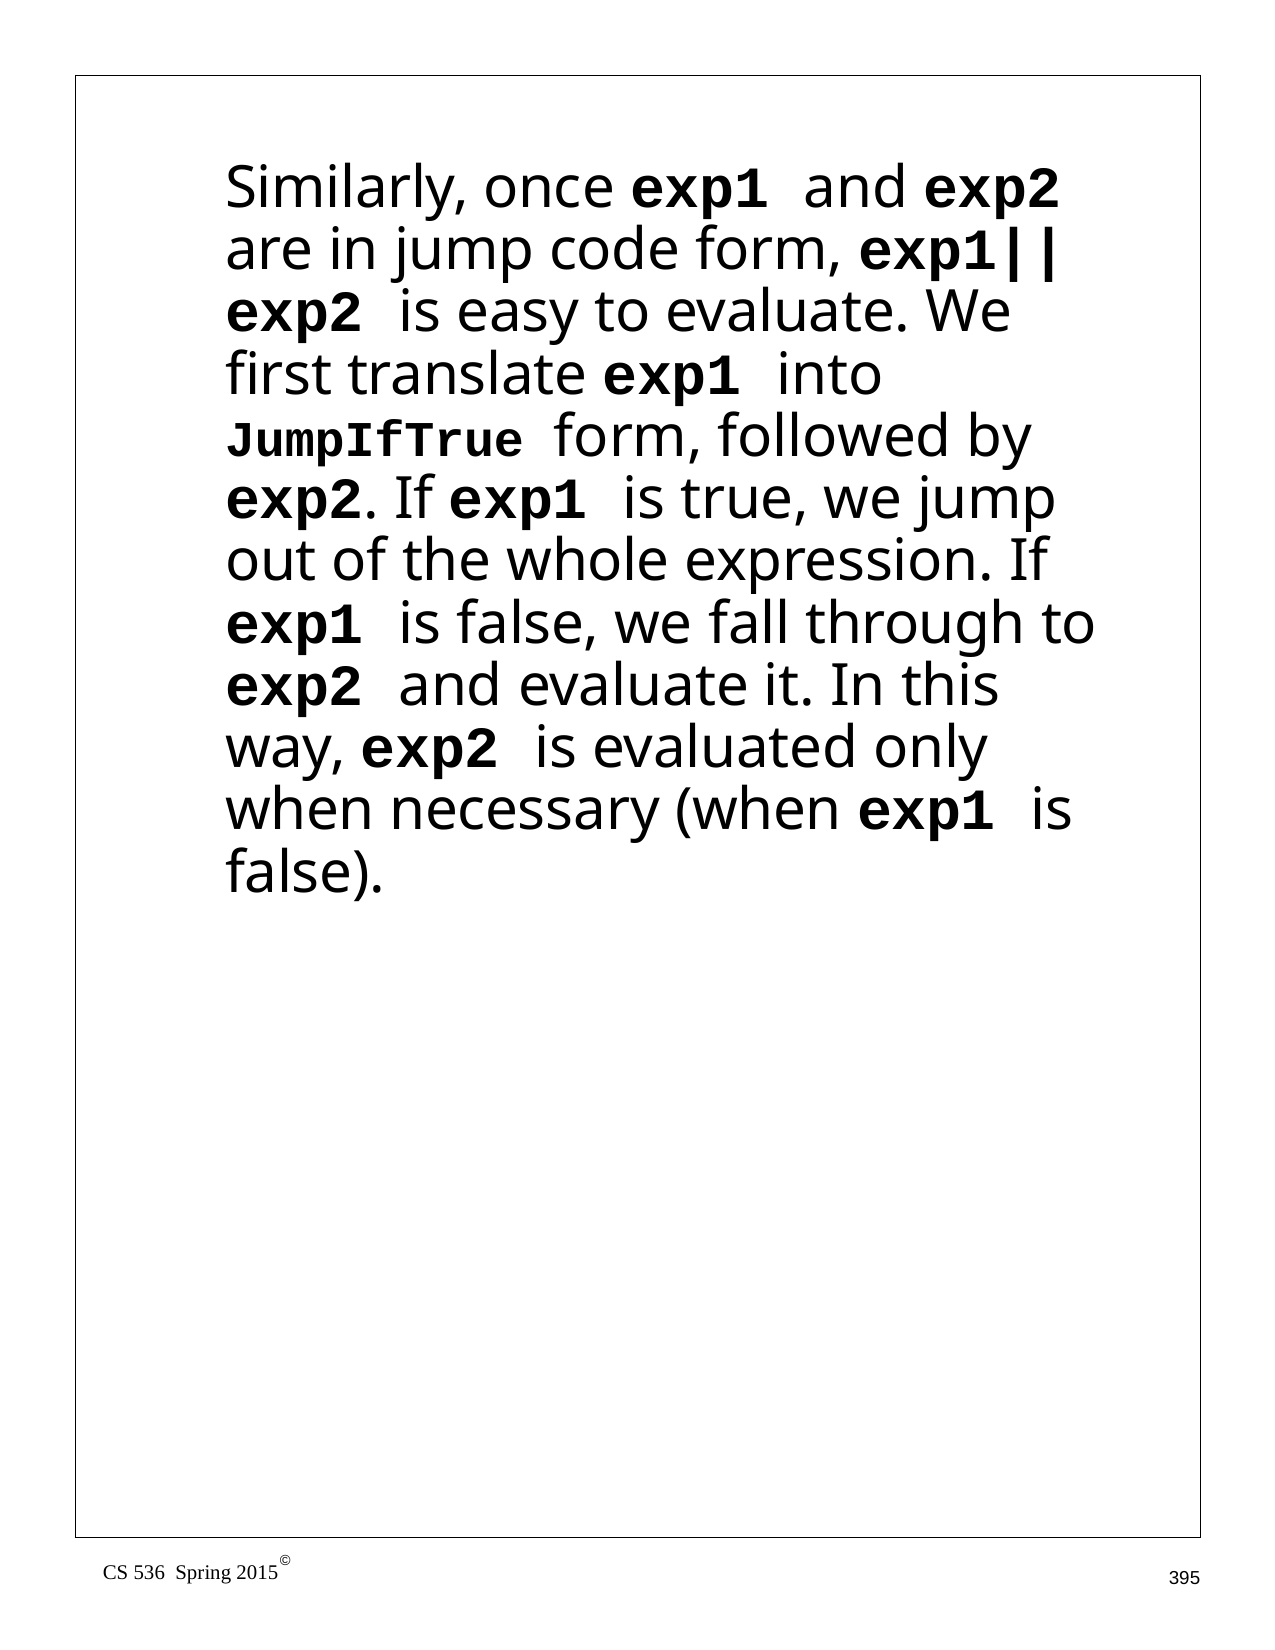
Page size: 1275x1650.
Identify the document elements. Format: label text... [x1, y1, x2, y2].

text_box © [277, 1551, 294, 1569]
slide_number 395 [1164, 1565, 1205, 1650]
text_box Similarly, once exp1 and exp2 are in jump code form, exp1||exp2 is easy to evaluate. We first translate exp1 into JumpIfTrue form, followed by exp2. If exp1 is true, we jump out of the whole expression. If exp1 is false, we fall through to exp2 and evaluate it. In this way, exp2 is evaluated only when necessary (when exp1 is false). [222, 157, 1114, 905]
footer CS 536 Spring 2015 [100, 1558, 280, 1650]
